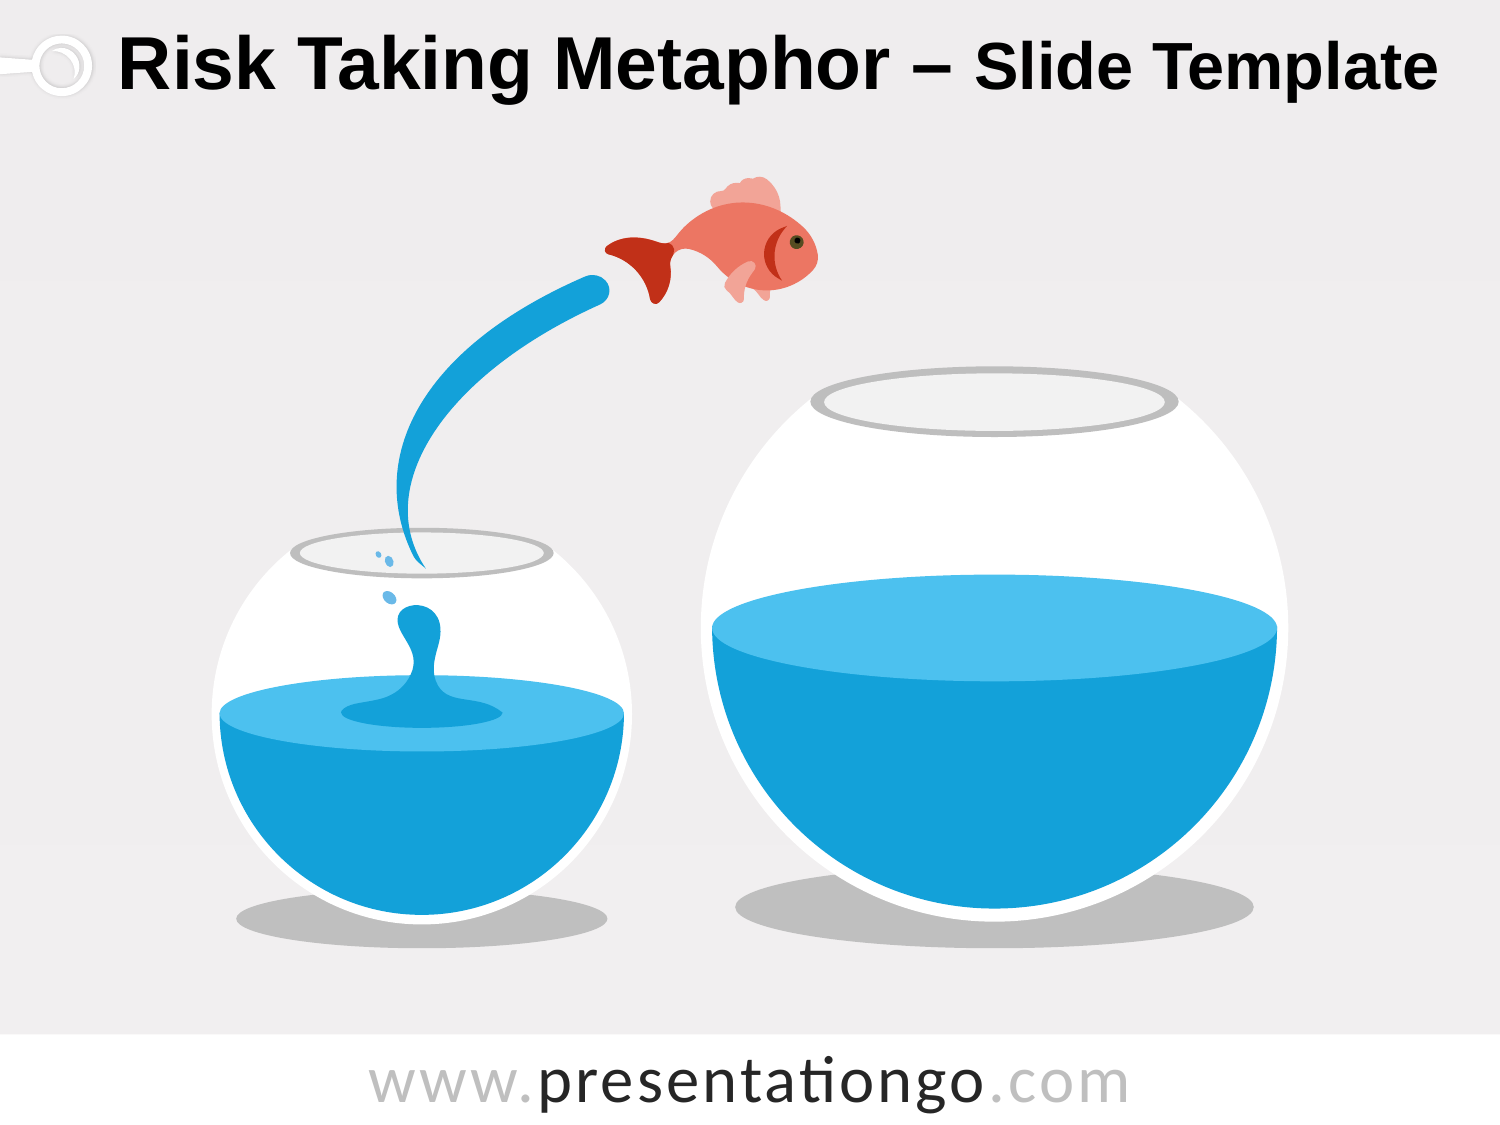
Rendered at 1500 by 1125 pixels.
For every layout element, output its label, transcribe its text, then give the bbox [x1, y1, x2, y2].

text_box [211, 176, 1289, 949]
title Risk Taking Metaphor – Slide Template [103, 17, 1500, 139]
